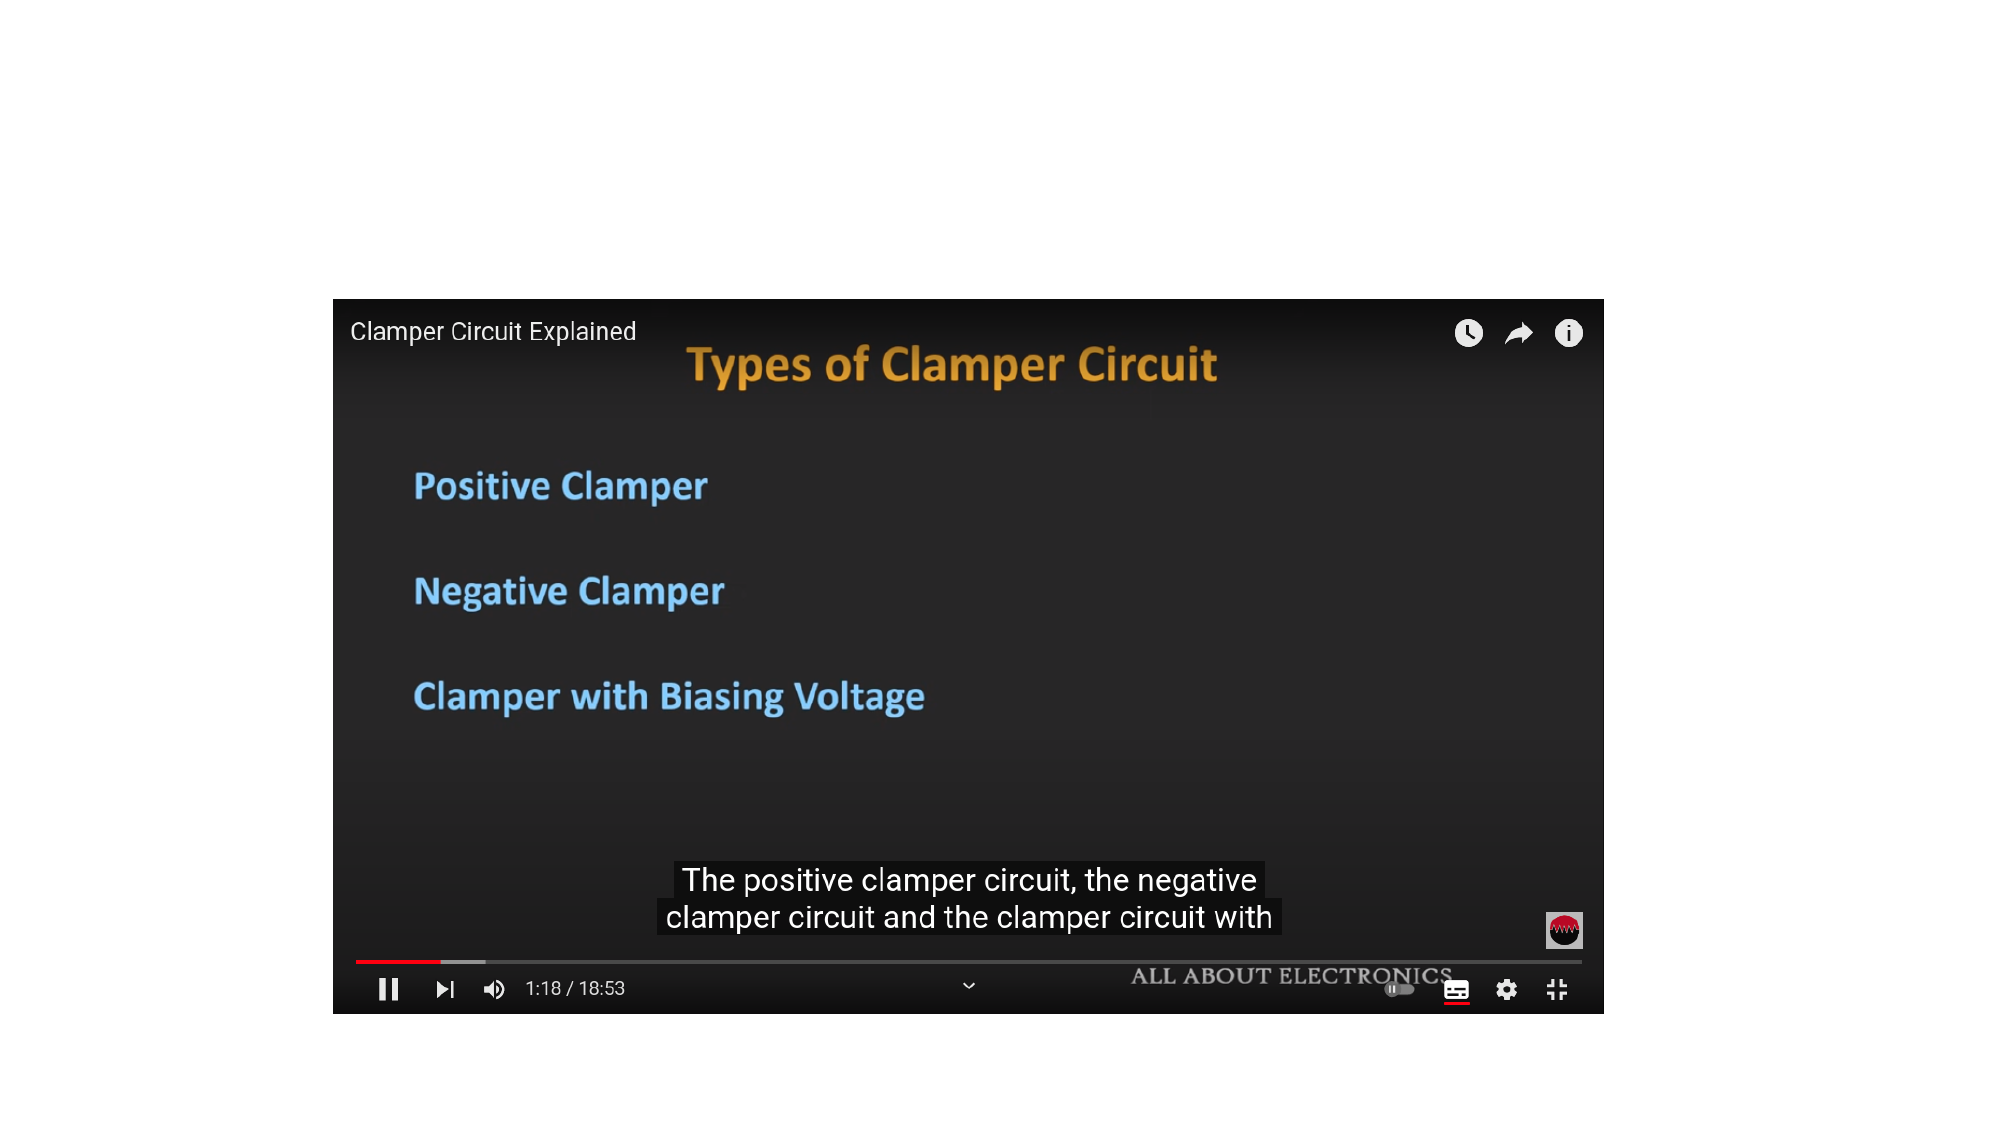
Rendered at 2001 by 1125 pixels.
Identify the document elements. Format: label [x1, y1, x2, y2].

list [333, 299, 1604, 1014]
